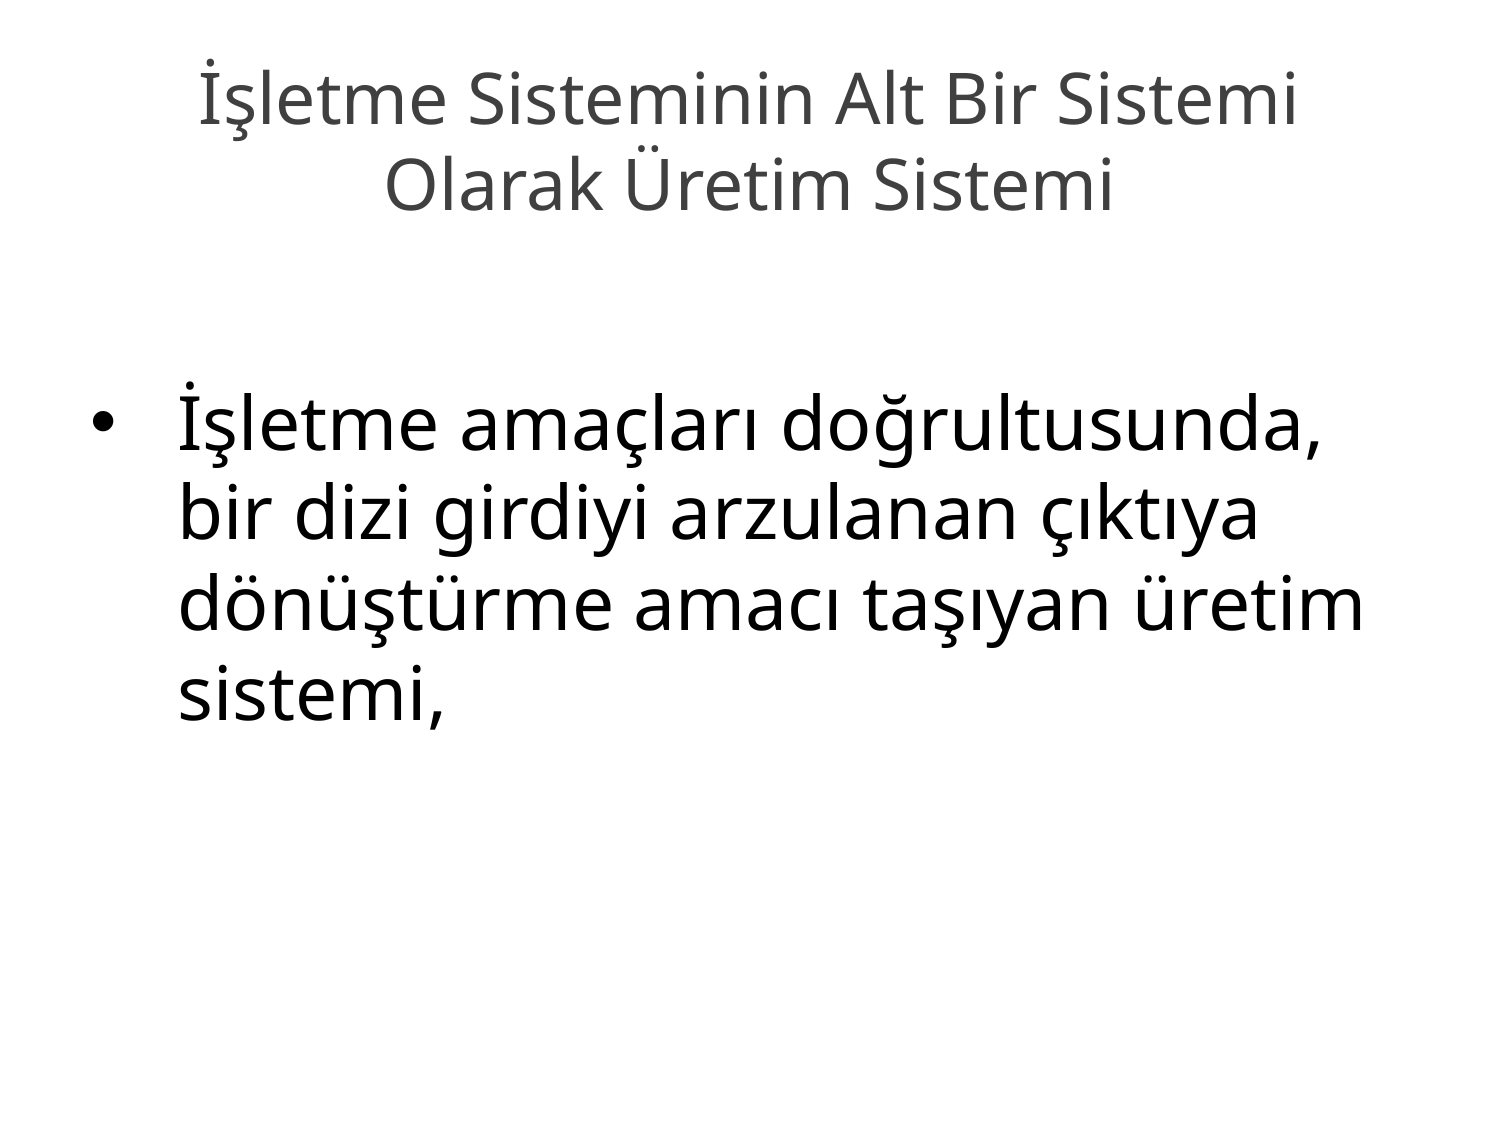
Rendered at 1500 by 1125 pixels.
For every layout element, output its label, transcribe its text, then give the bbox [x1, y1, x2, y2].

title İşletme Sisteminin Alt Bir Sistemi Olarak Üretim Sistemi [75, 45, 1425, 233]
list İşletme amaçları doğrultusunda, bir dizi girdiyi arzulanan çıktıya dönüştürme amacı taşıyan üretim sistemi, [75, 262, 1425, 1005]
